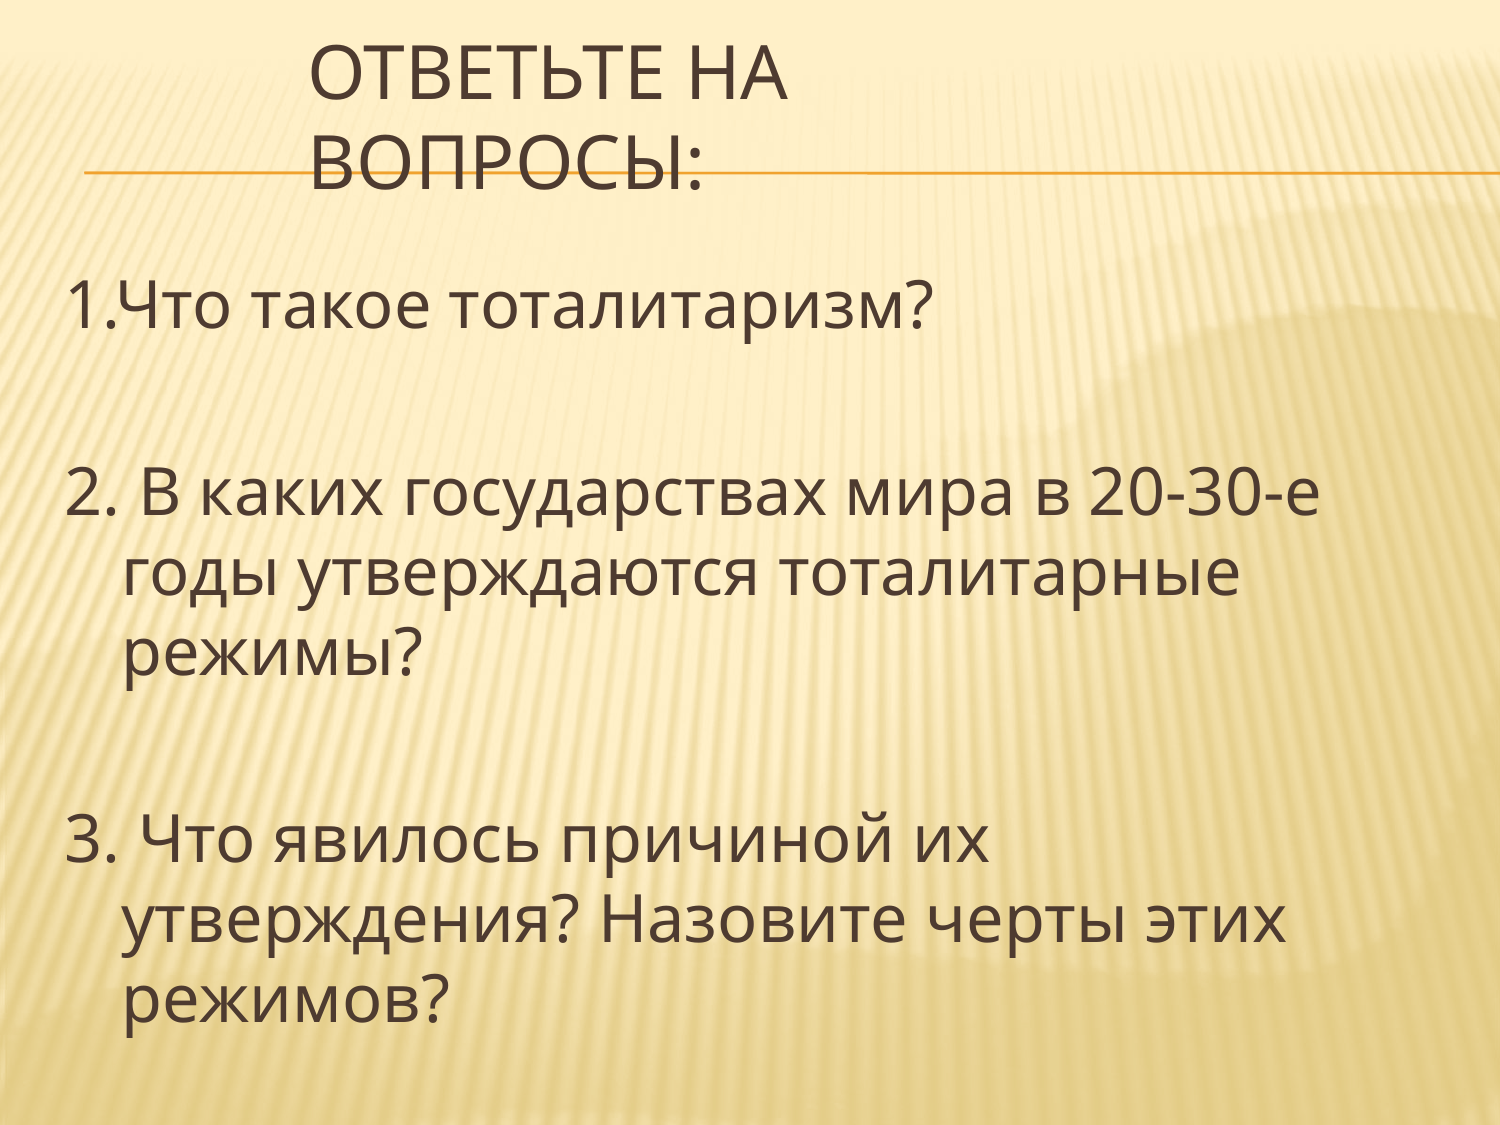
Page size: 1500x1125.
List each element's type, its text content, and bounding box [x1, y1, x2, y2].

list 1.Что такое тоталитаризм? 2. В каких государствах мира в 20-30-е годы утверждаются тоталитарные режимы? 3. Что явилось причиной их утверждения? Назовите черты этих режимов? [50, 254, 1475, 998]
title ОТВЕТЬТЕ НА ВОПРОСЫ: [292, 46, 1193, 183]
